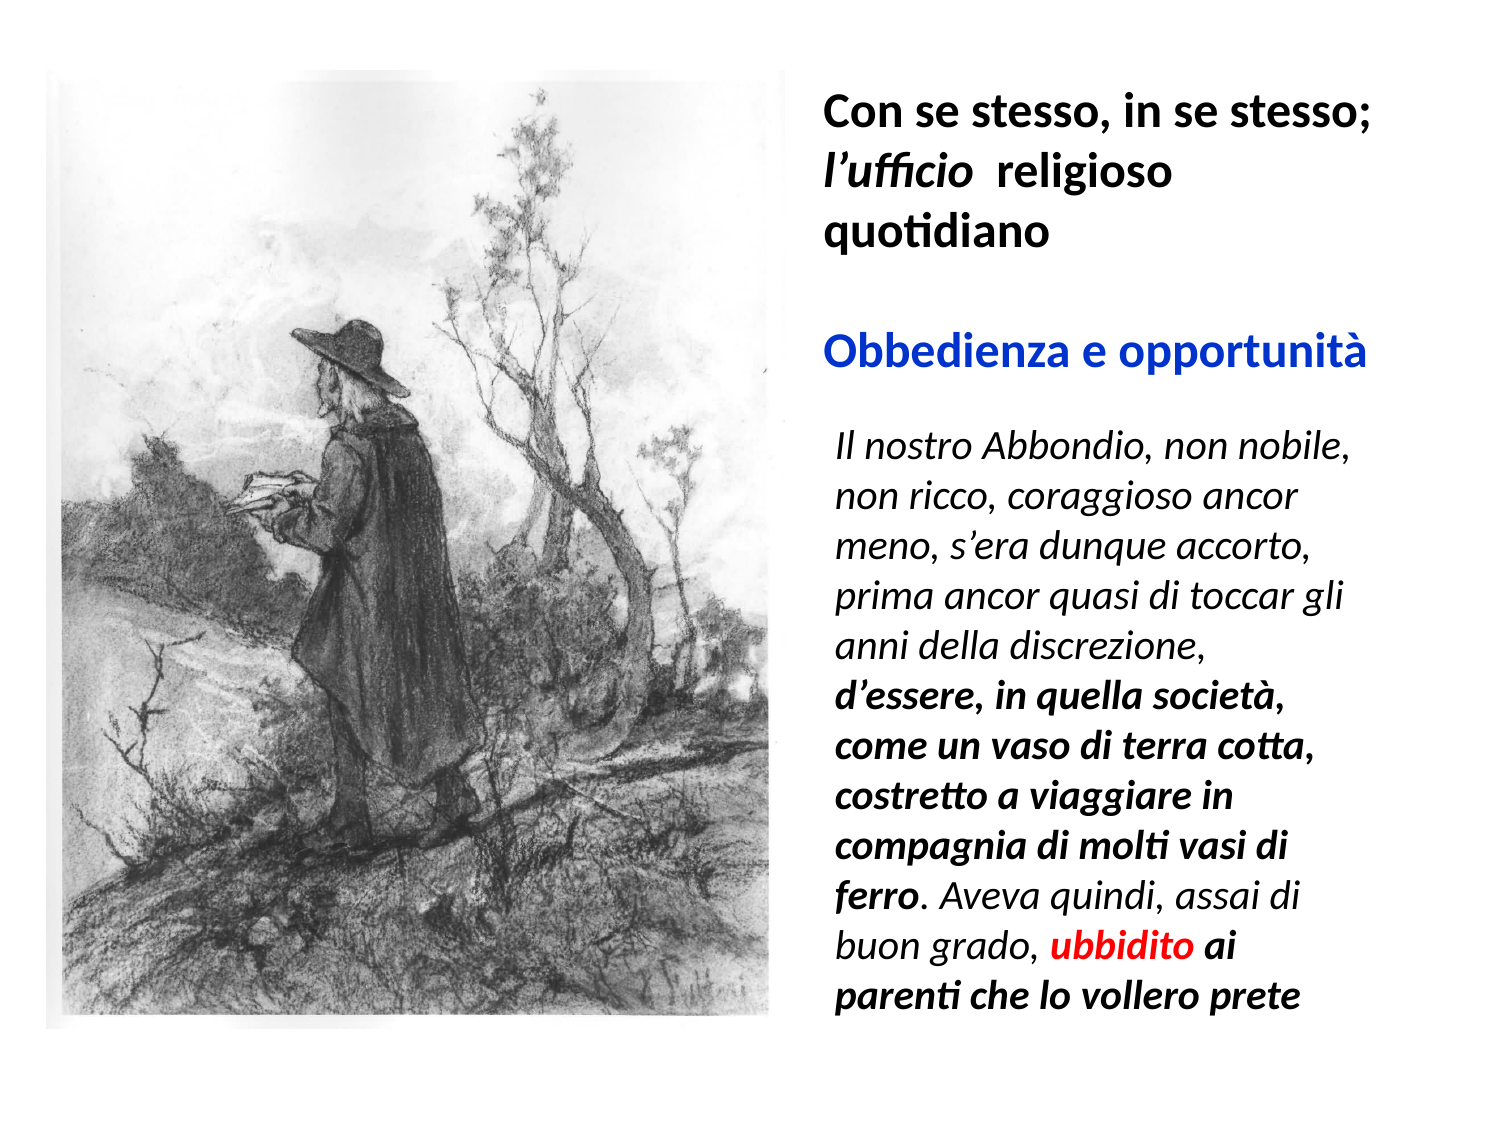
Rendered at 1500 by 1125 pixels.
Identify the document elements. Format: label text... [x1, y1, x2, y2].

text_box Con se stesso, in se stesso; l’ufficio religioso quotidiano Obbedienza e opportunità [808, 70, 1418, 385]
text_box Il nostro Abbondio, non nobile, non ricco, coraggioso ancor meno, s’era dunque accorto, prima ancor quasi di toccar gli anni della discrezione, d’essere, in quella società, come un vaso di terra cotta, costretto a viaggiare in compagnia di molti vasi di ferro. Aveva quindi, assai di buon grado, ubbidito ai parenti che lo vollero prete [820, 410, 1371, 1026]
picture [46, 70, 785, 1029]
